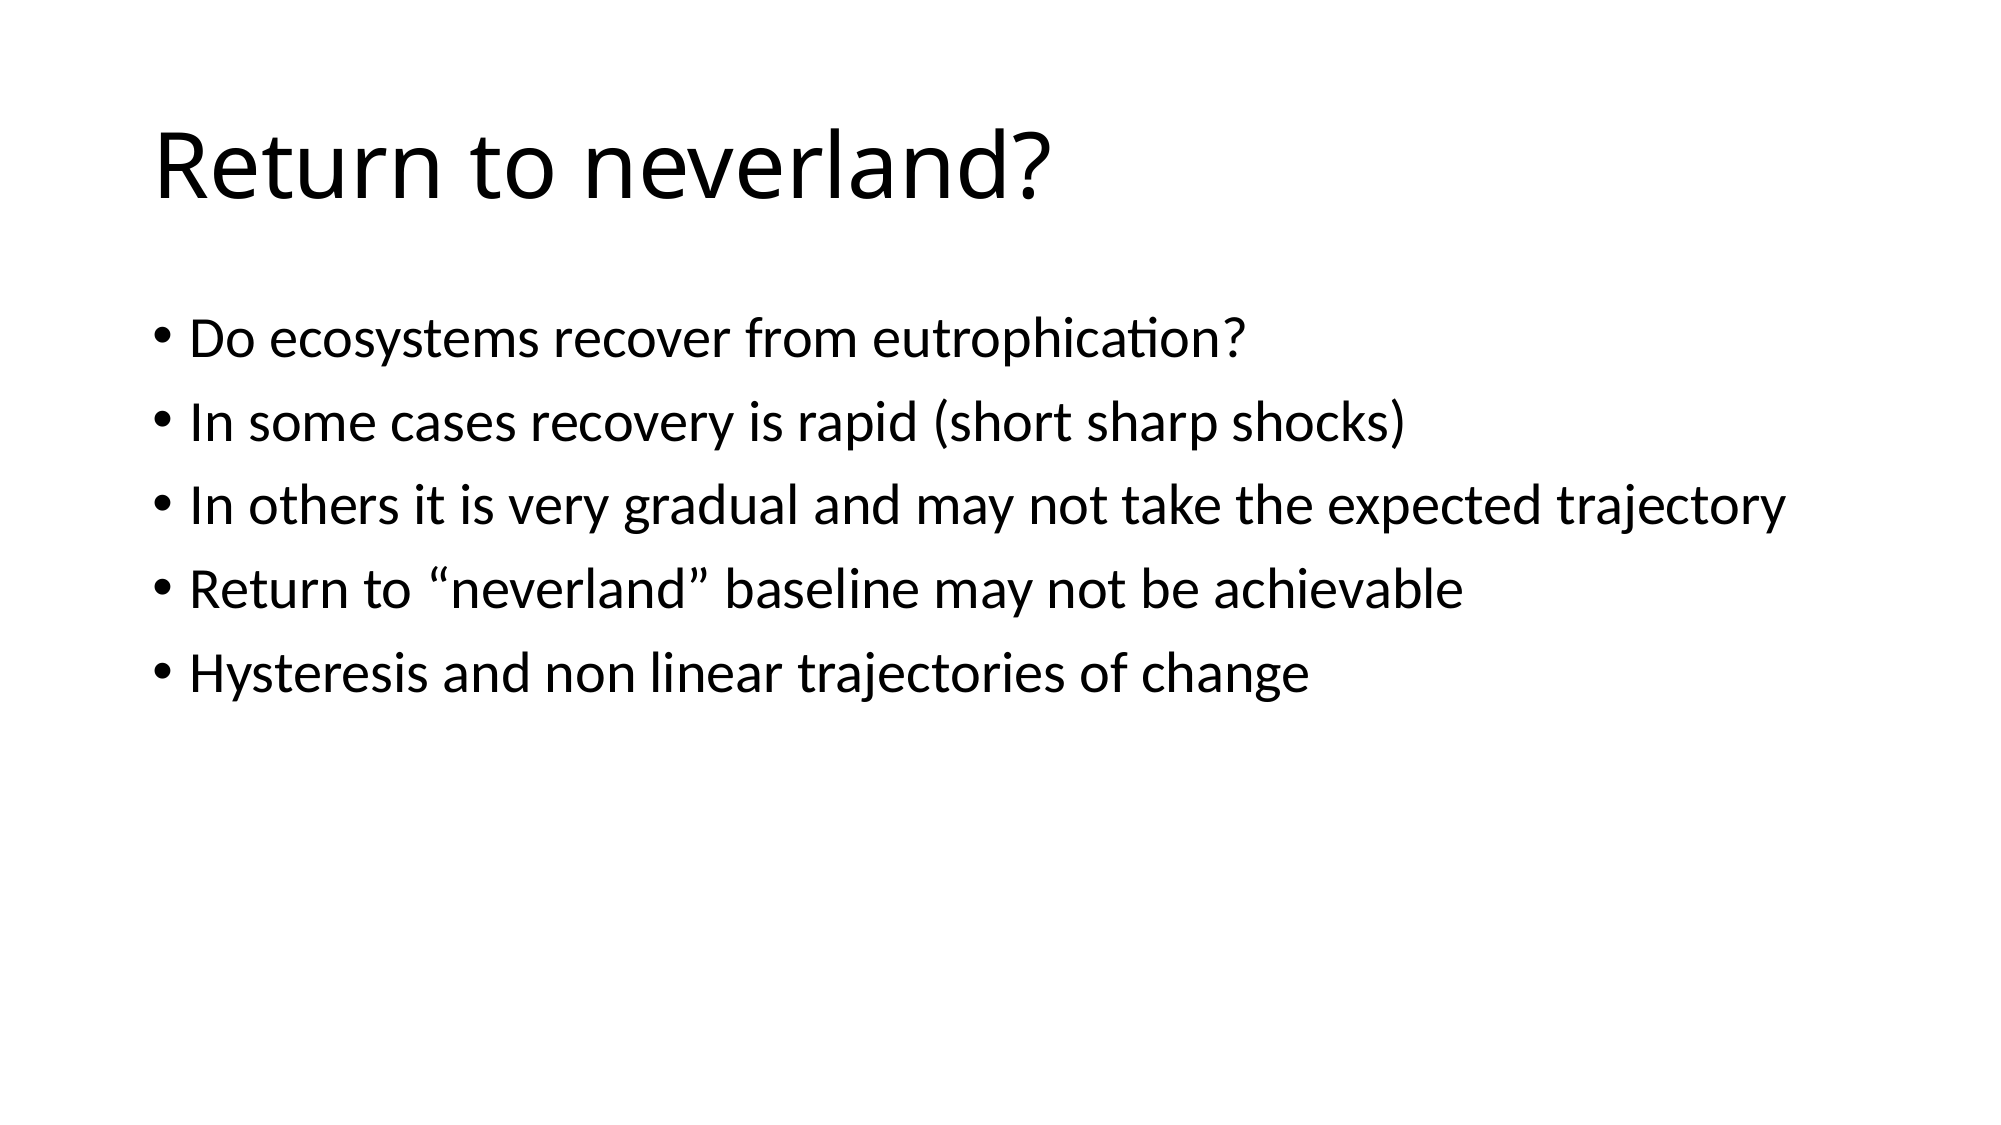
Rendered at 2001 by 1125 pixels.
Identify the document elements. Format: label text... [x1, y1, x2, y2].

list Do ecosystems recover from eutrophication? In some cases recovery is rapid (short sharp shocks) In others it is very gradual and may not take the expected trajectory Return to “neverland” baseline may not be achievable Hysteresis and non linear trajectories of change [137, 299, 1863, 1014]
title Return to neverland? [137, 59, 1863, 278]
